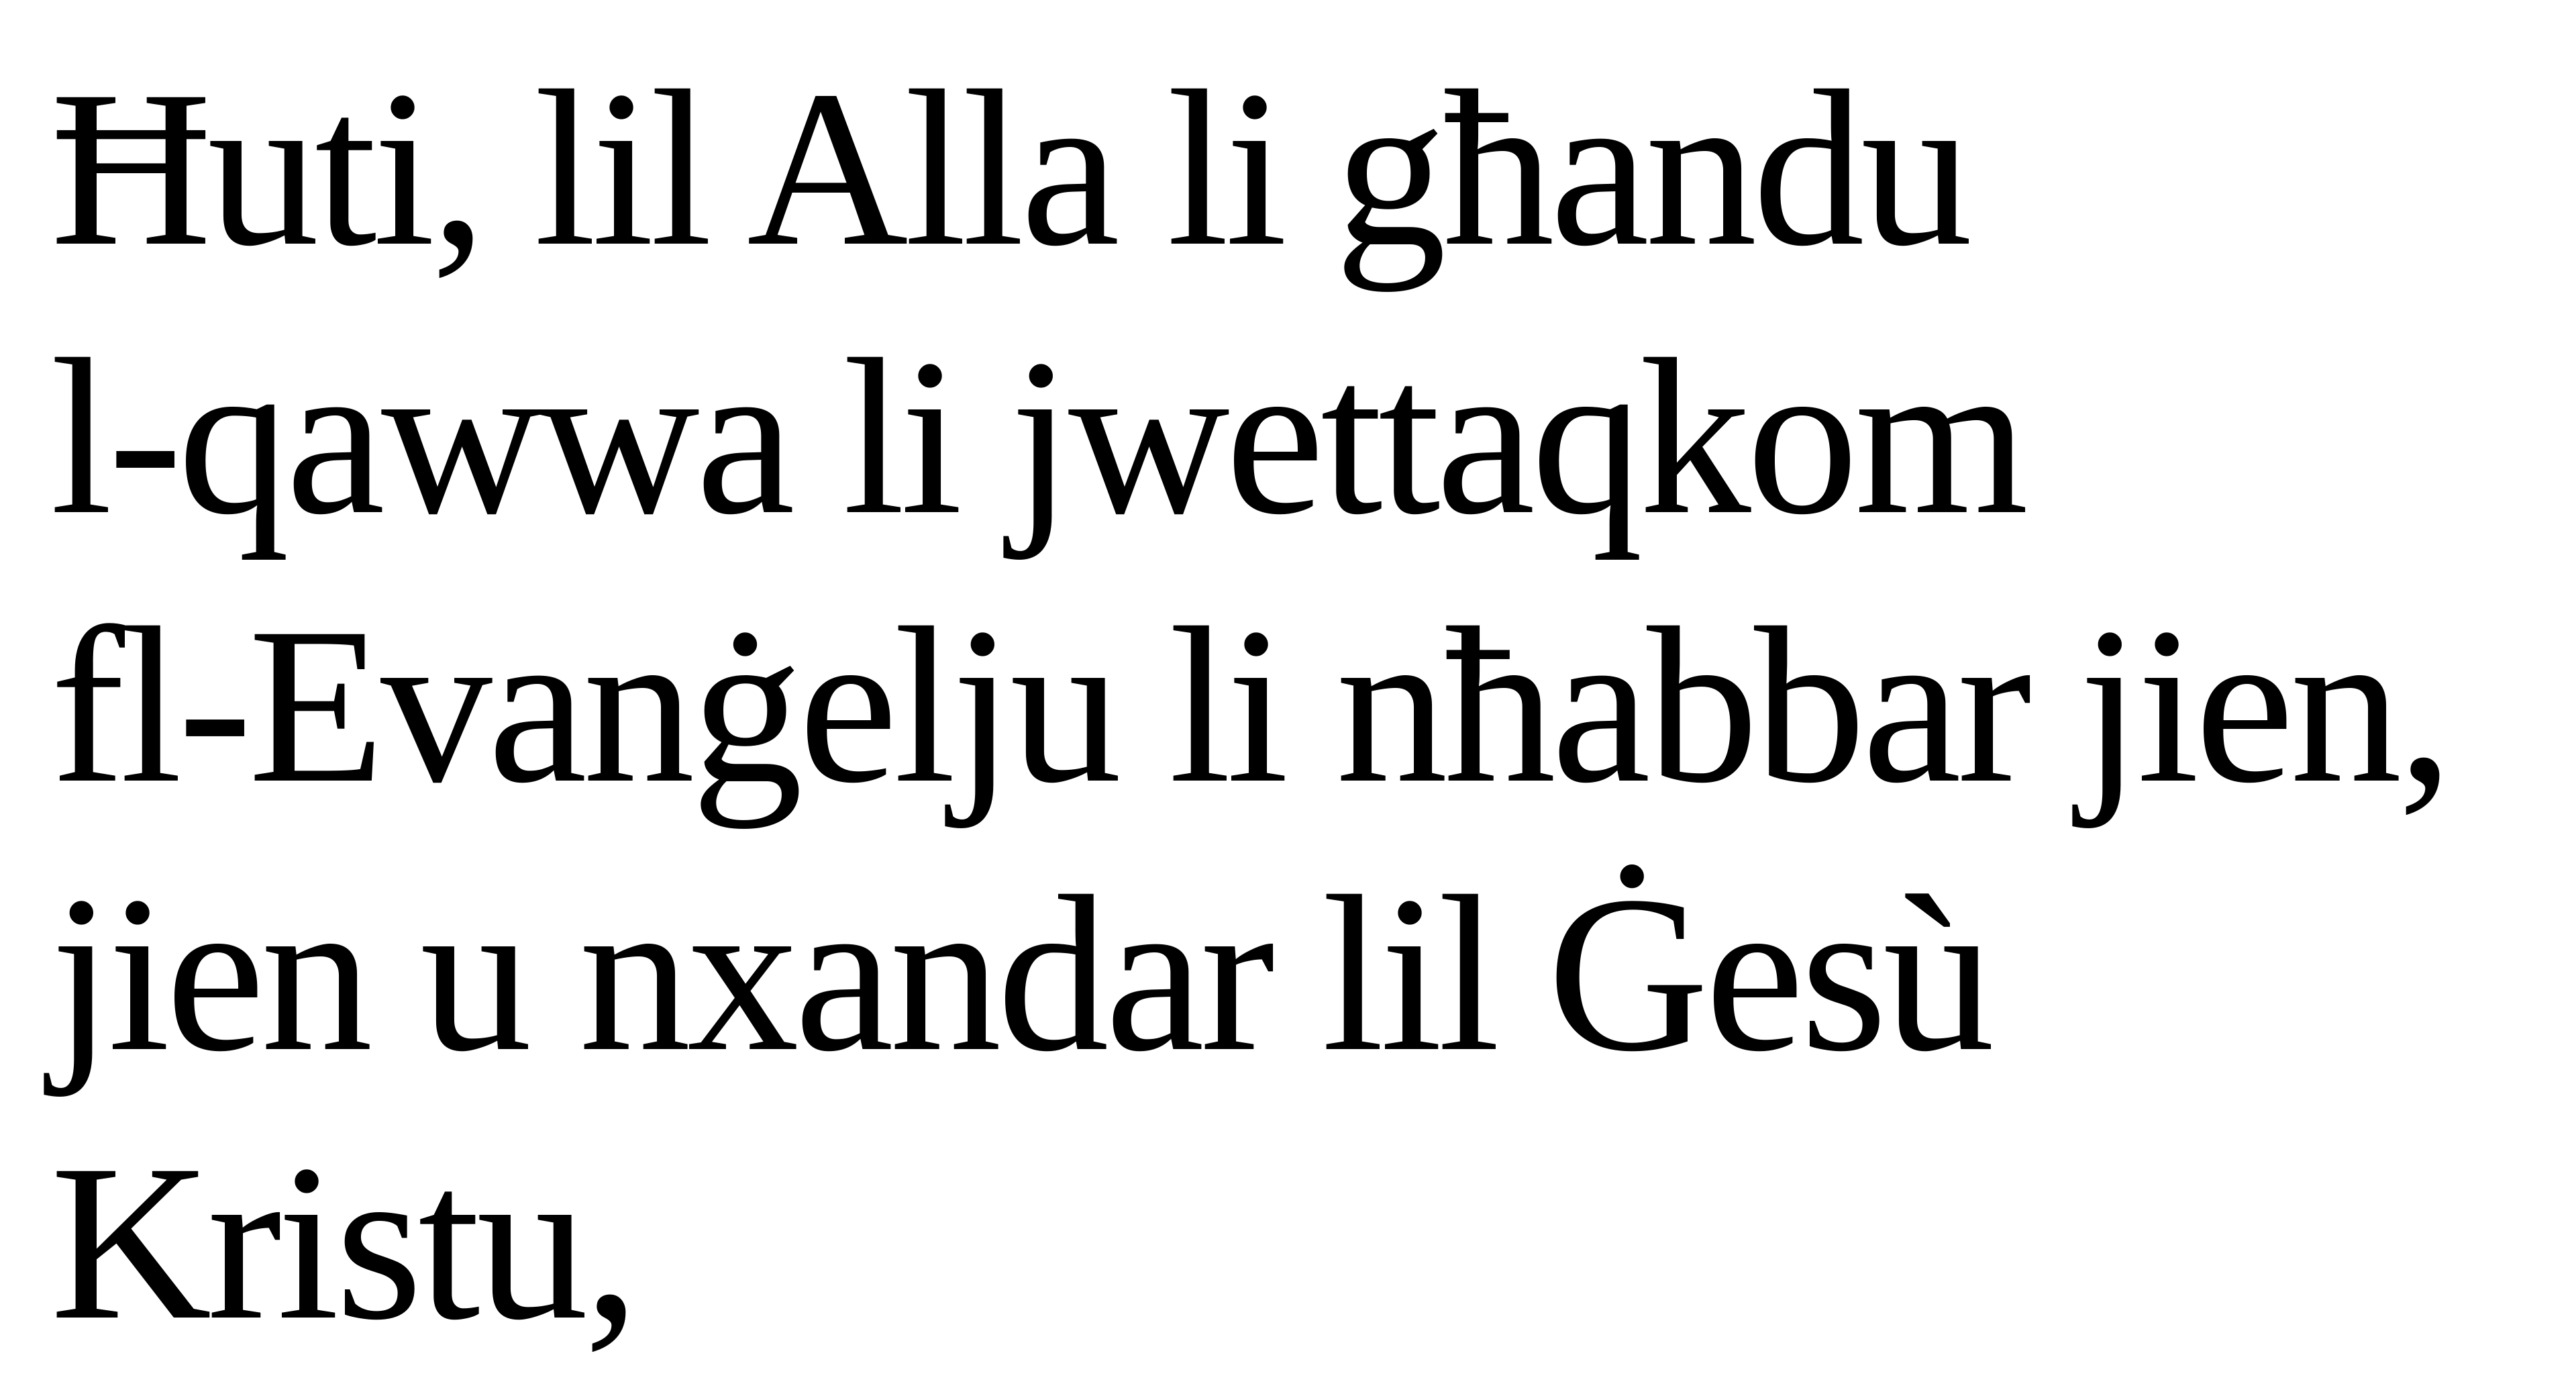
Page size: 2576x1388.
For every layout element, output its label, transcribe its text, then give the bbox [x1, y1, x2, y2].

text_box Ħuti, lil Alla li għandu l-qawwa li jwettaqkom fl-Evanġelju li nħabbar jien, jien u nxandar lil Ġesù Kristu, [35, 13, 2540, 1371]
